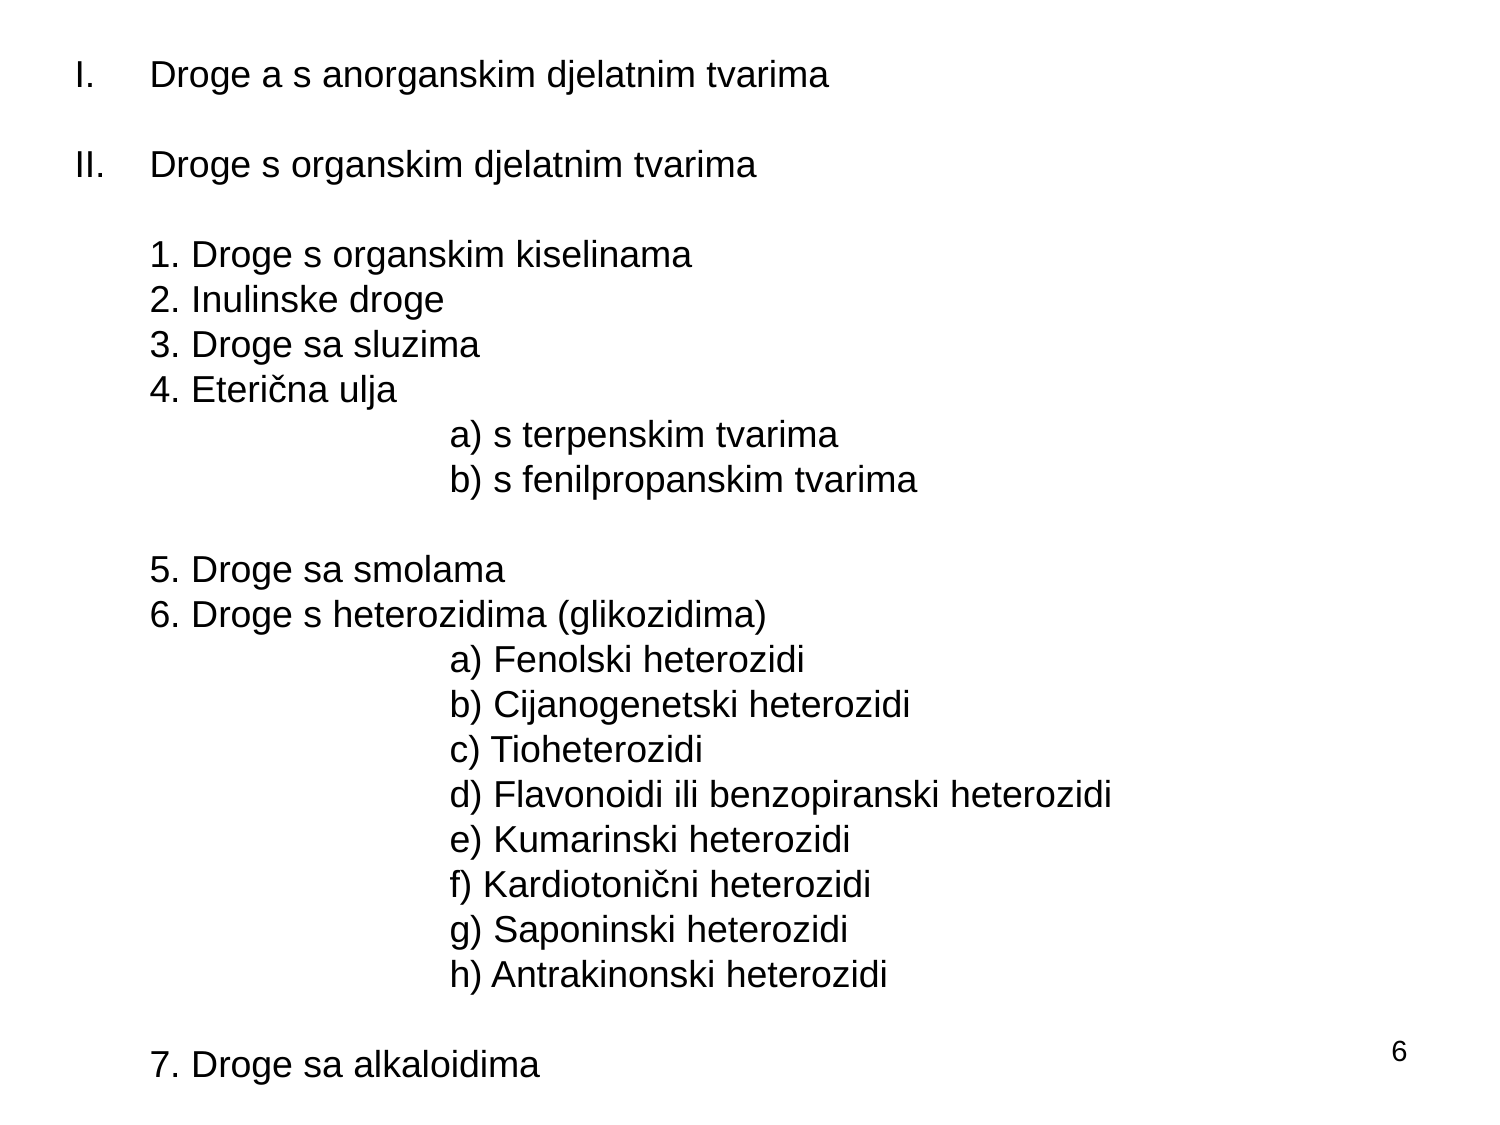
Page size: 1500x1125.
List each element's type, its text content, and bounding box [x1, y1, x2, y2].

text_box Droge a s anorganskim djelatnim tvarima Droge s organskim djelatnim tvarima 1. Droge s organskim kiselinama 2. Inulinske droge 3. Droge sa sluzima 4. Eterična ulja a) s terpenskim tvarima b) s fenilpropanskim tvarima 5. Droge sa smolama 6. Droge s heterozidima (glikozidima) a) Fenolski heterozidi b) Cijanogenetski heterozidi c) Tioheterozidi d) Flavonoidi ili benzopiranski heterozidi e) Kumarinski heterozidi f) Kardiotonični heterozidi g) Saponinski heterozidi h) Antrakinonski heterozidi 7. Droge sa alkaloidima [59, 42, 1278, 1125]
slide_number 6 [1074, 1024, 1423, 1103]
